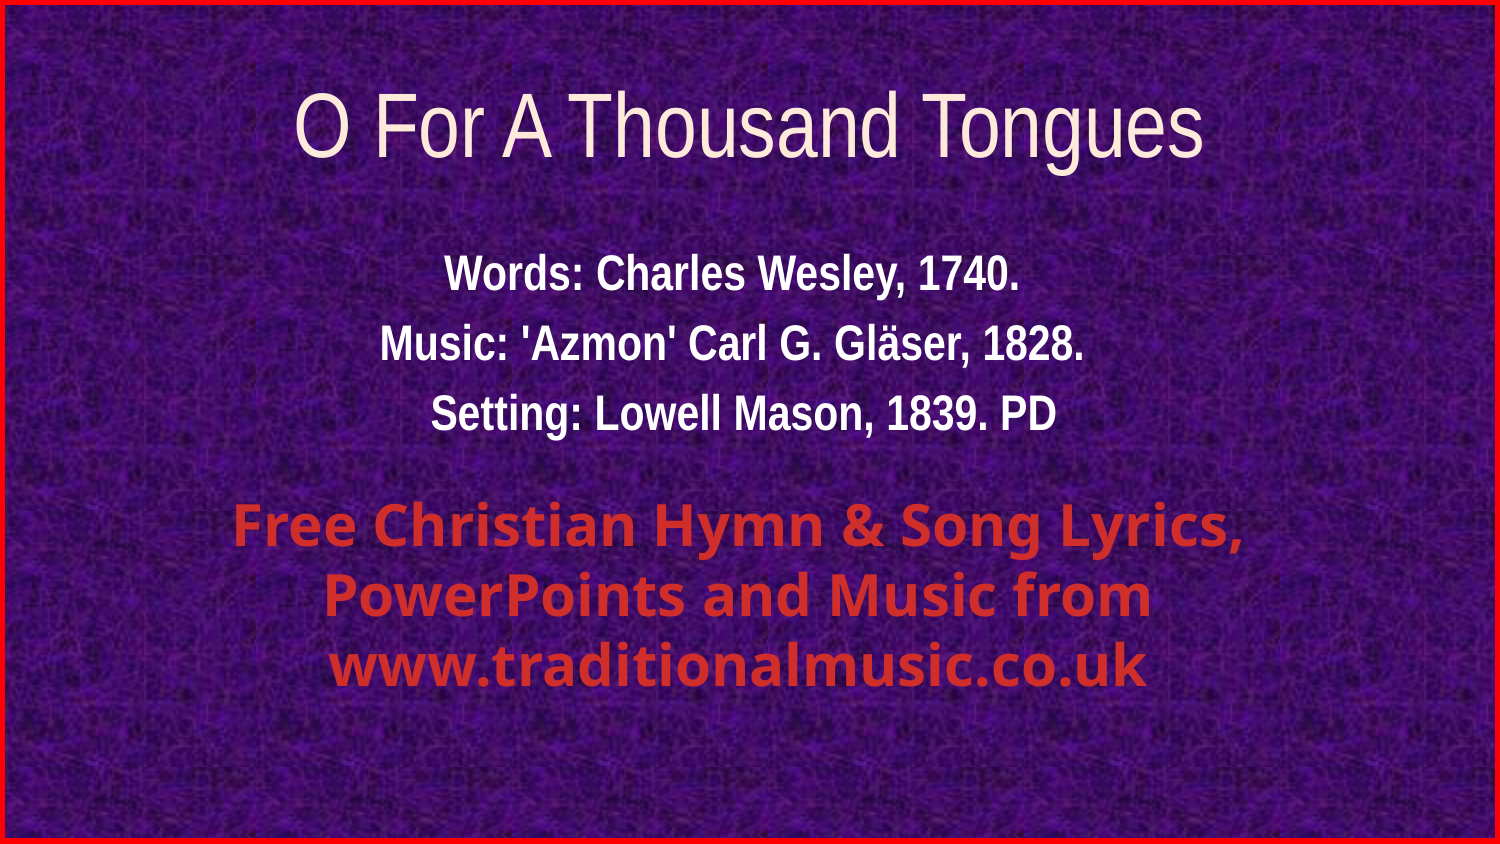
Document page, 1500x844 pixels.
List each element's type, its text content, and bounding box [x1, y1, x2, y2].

title O For A Thousand Tongues [41, 43, 1459, 198]
picture [5, 5, 1495, 838]
subtitle Words: Charles Wesley, 1740. Music: 'Azmon' Carl G. Gläser, 1828. Setting: Lowell Mason, 1839. PD [41, 232, 1447, 458]
